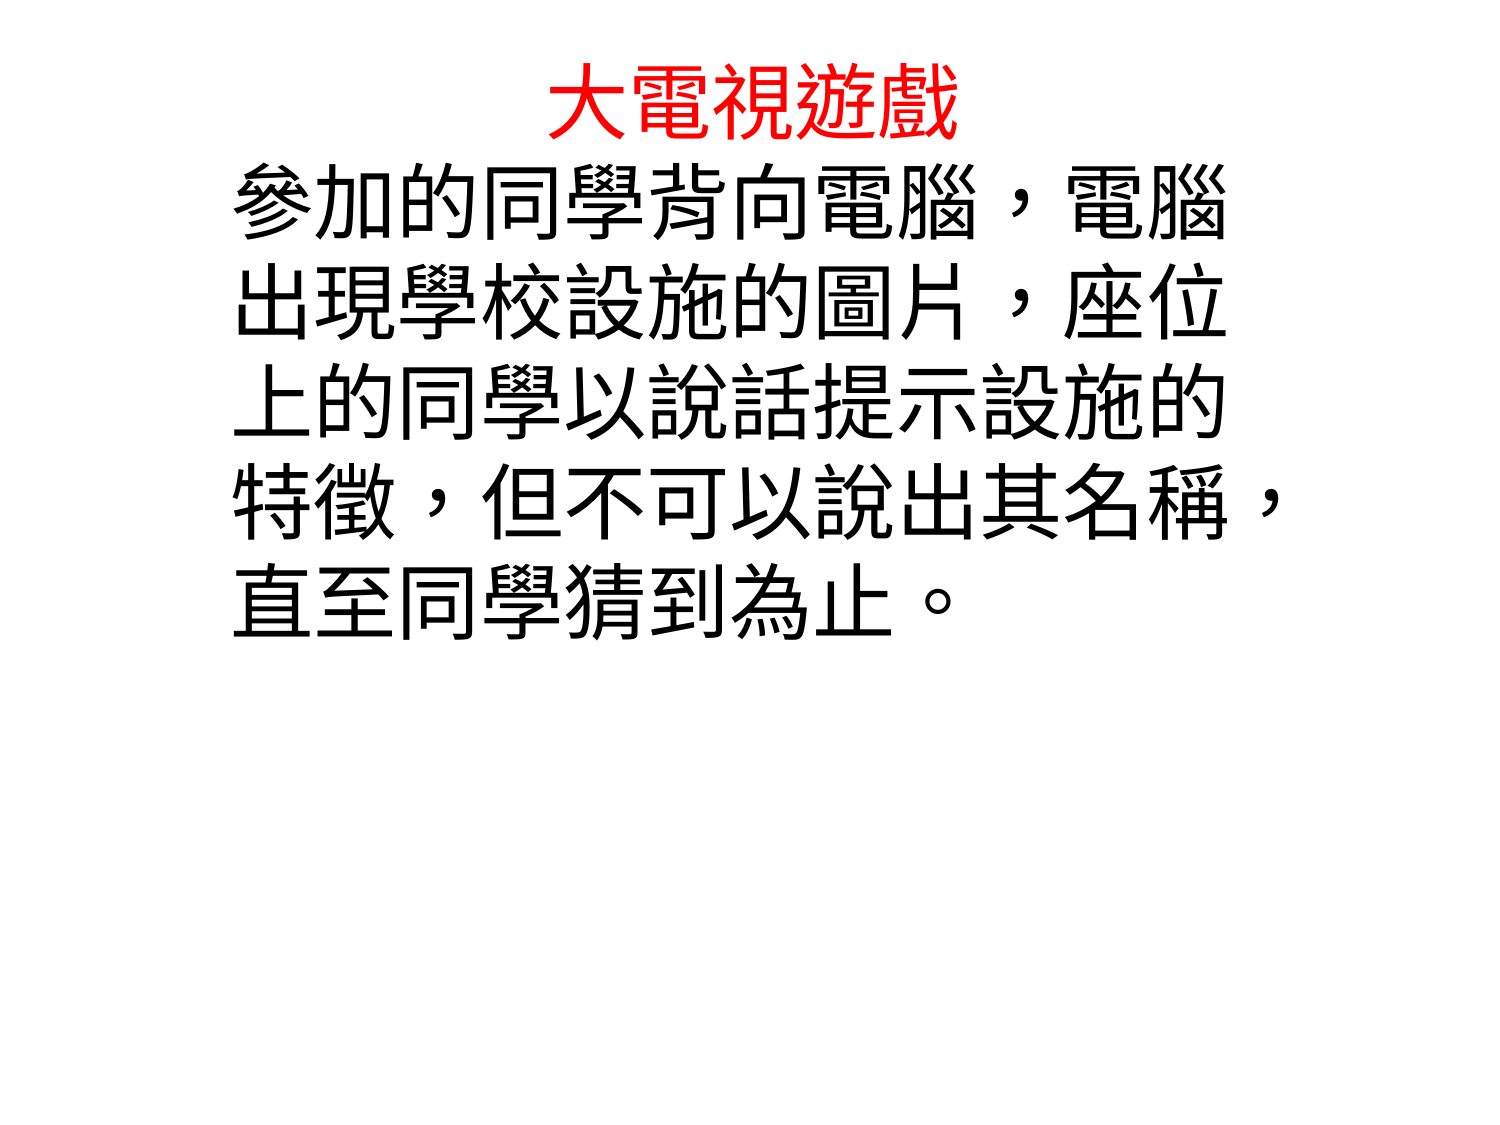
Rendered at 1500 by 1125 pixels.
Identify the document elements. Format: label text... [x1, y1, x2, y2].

text_box 大電視遊戲 參加的同學背向電腦，電腦出現學校設施的圖片，座位上的同學以說話提示設施的特徵，但不可以說出其名稱，直至同學猜到為止。 [215, 42, 1291, 658]
